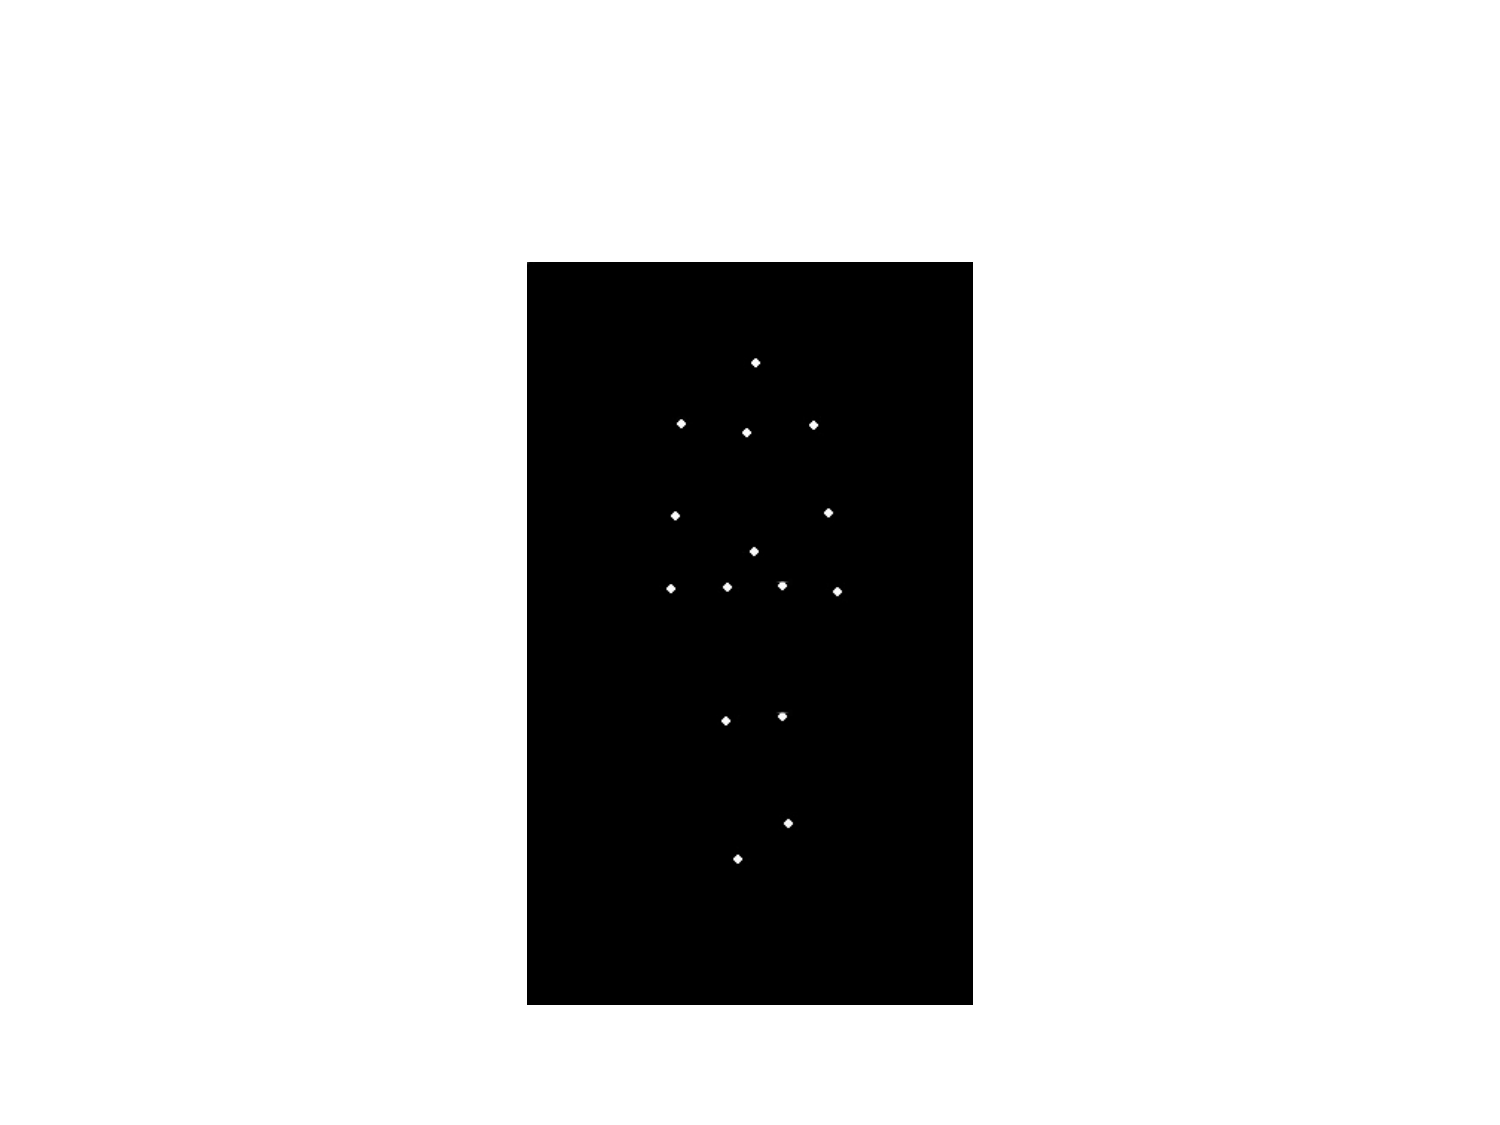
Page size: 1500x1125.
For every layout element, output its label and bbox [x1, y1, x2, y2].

list [74, 262, 1426, 1006]
